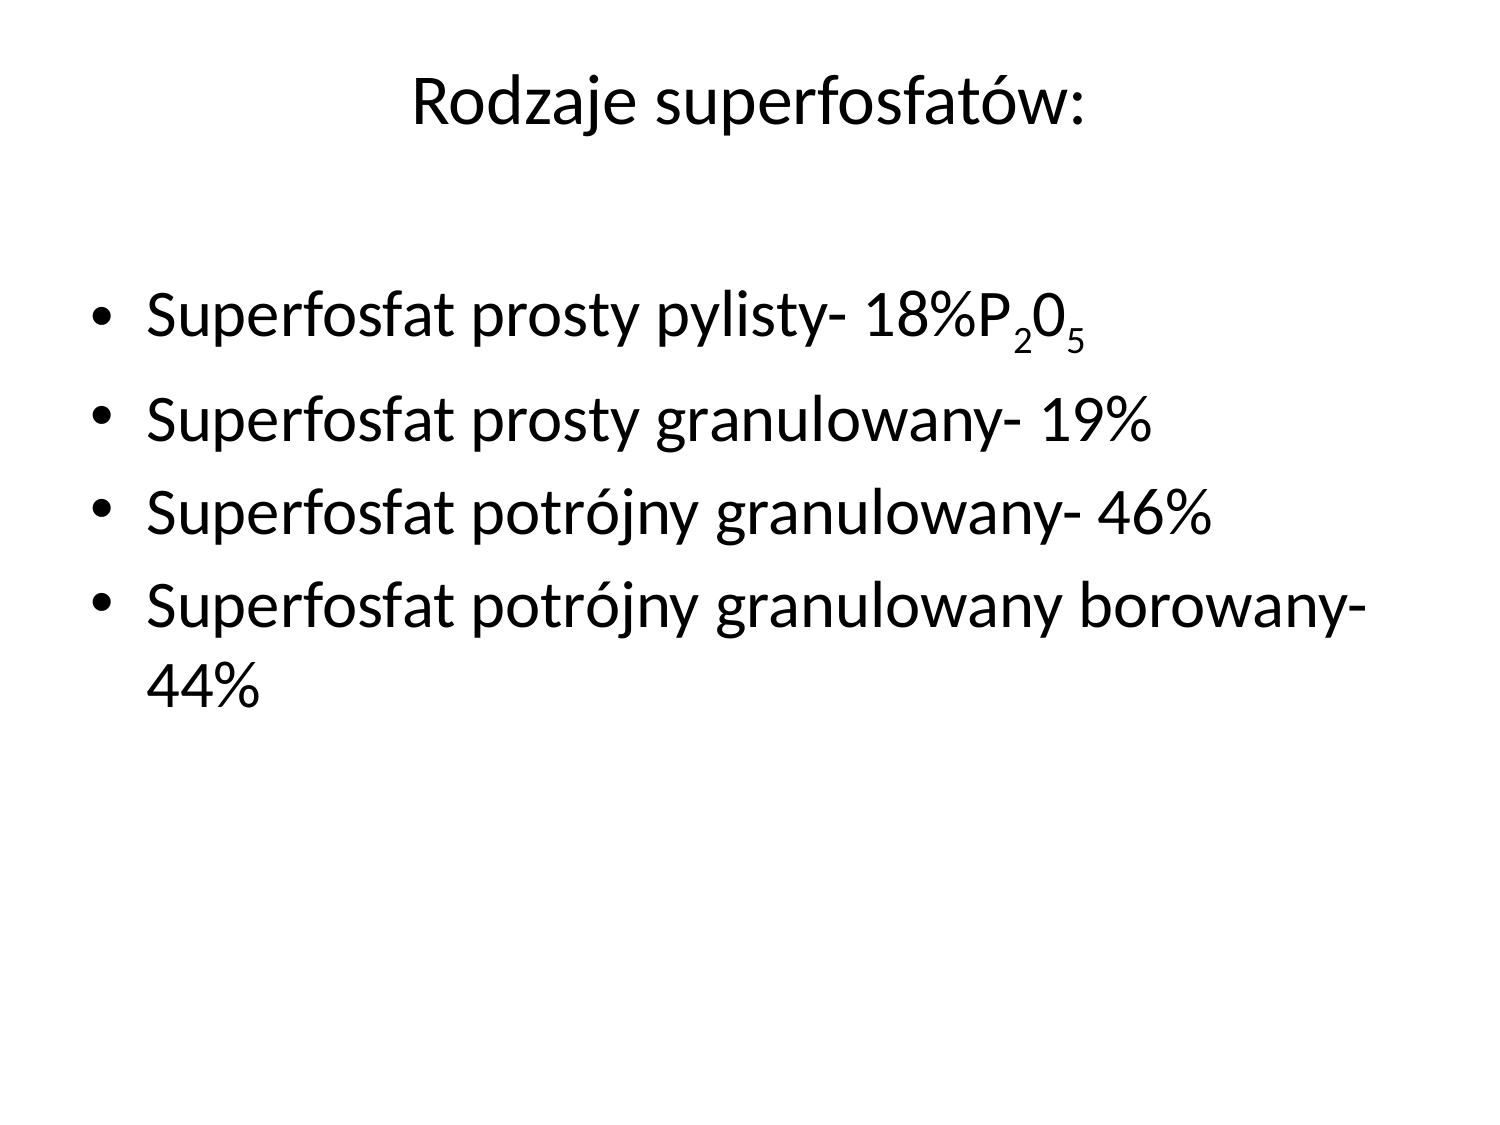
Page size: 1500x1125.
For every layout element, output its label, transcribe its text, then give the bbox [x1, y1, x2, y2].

title Rodzaje superfosfatów: [75, 45, 1425, 233]
list Superfosfat prosty pylisty- 18%P205 Superfosfat prosty granulowany- 19% Superfosfat potrójny granulowany- 46% Superfosfat potrójny granulowany borowany- 44% [75, 262, 1425, 1005]
